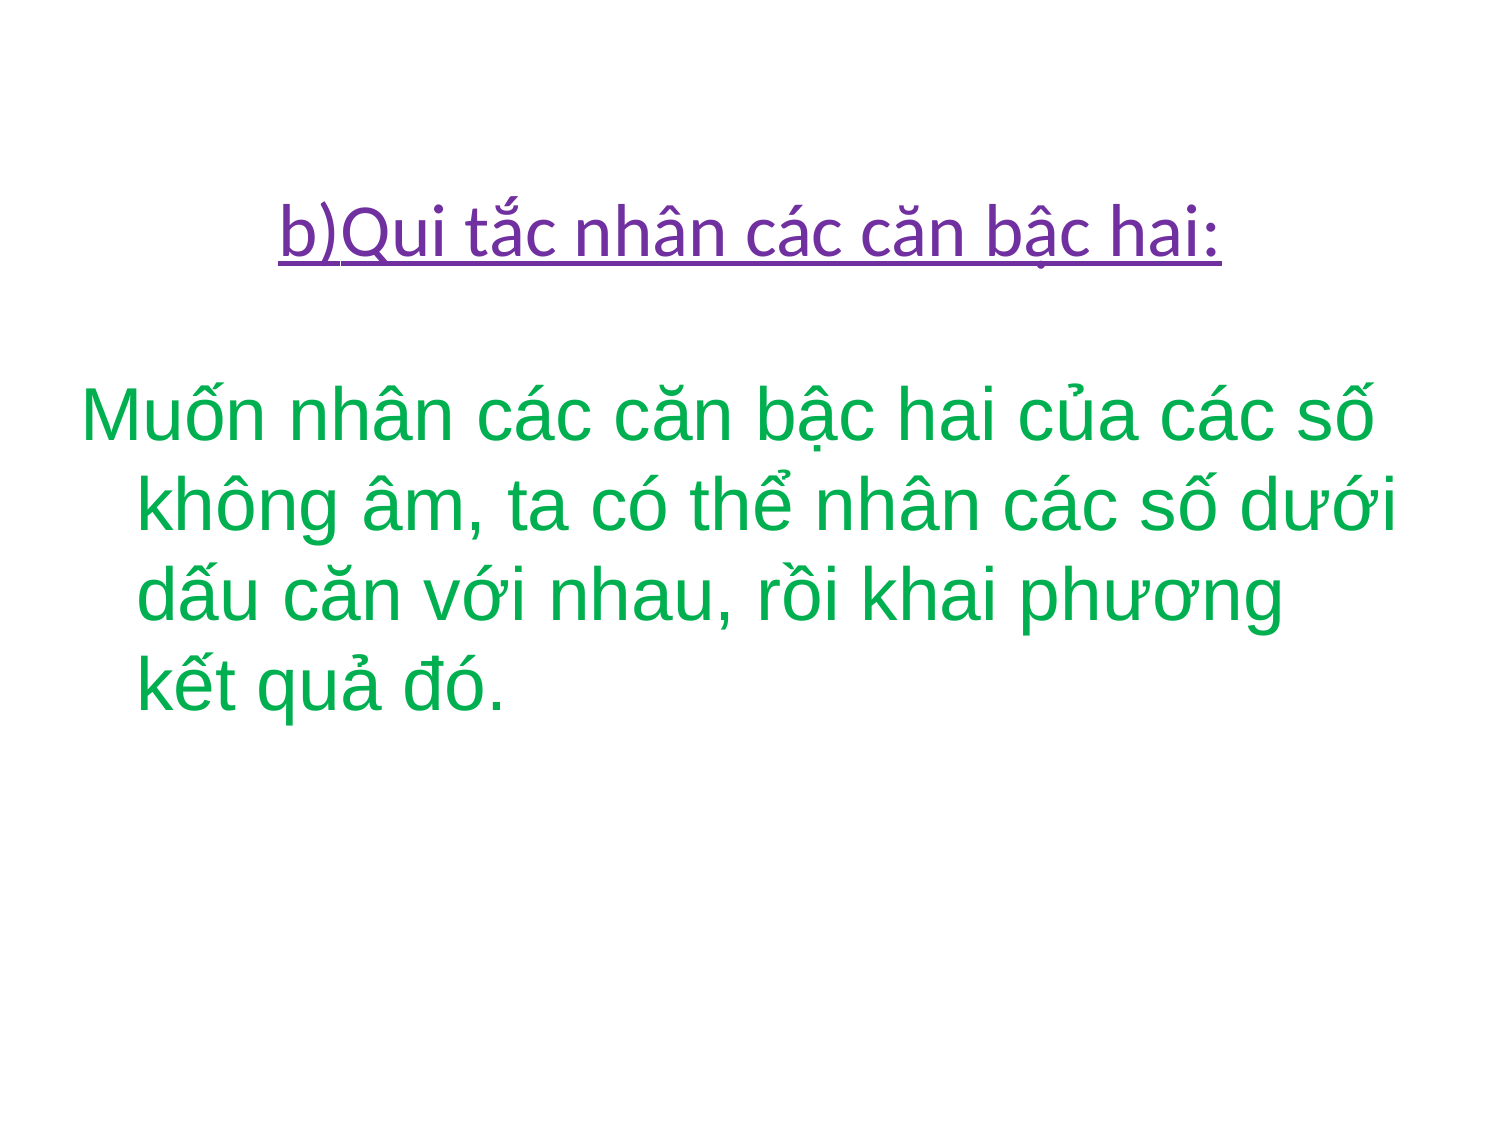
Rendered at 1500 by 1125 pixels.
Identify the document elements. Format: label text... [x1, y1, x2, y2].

title b)Qui tắc nhân các căn bậc hai: [75, 115, 1425, 338]
list Muốn nhân các căn bậc hai của các số không âm, ta có thể nhân các số dưới dấu căn với nhau, rồi khai phương kết quả đó. [64, 262, 1415, 913]
